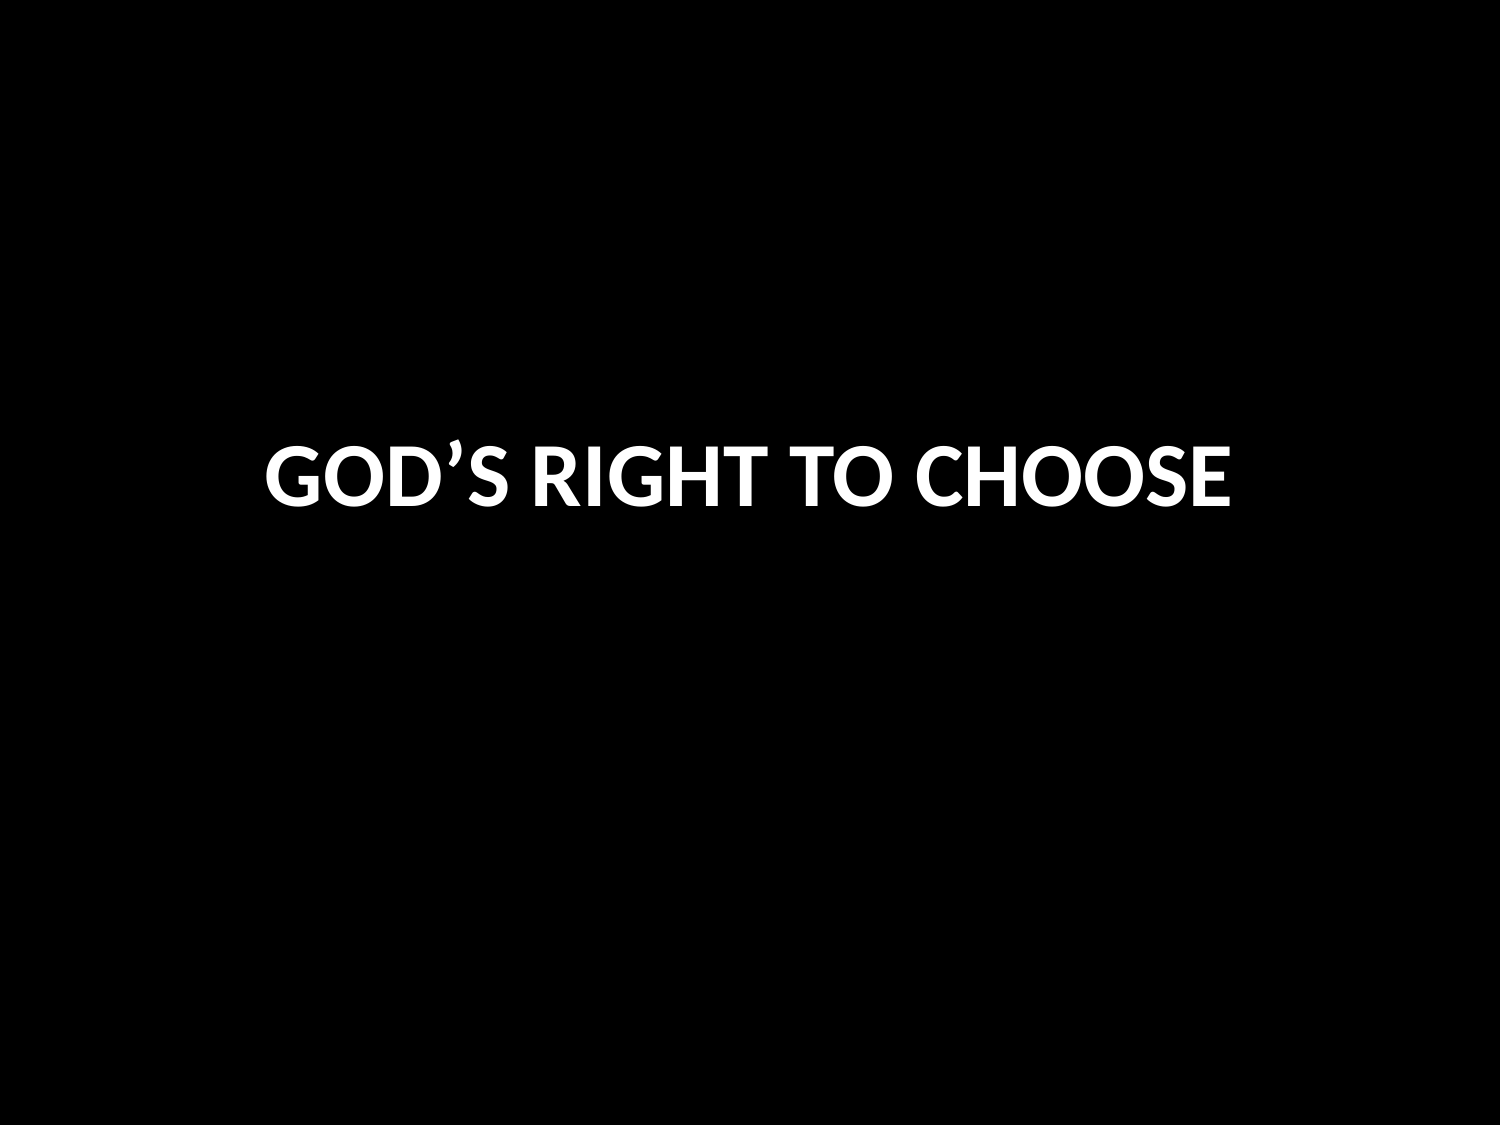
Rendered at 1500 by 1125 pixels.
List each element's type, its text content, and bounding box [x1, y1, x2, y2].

title GOD’S RIGHT TO CHOOSE [112, 349, 1388, 591]
